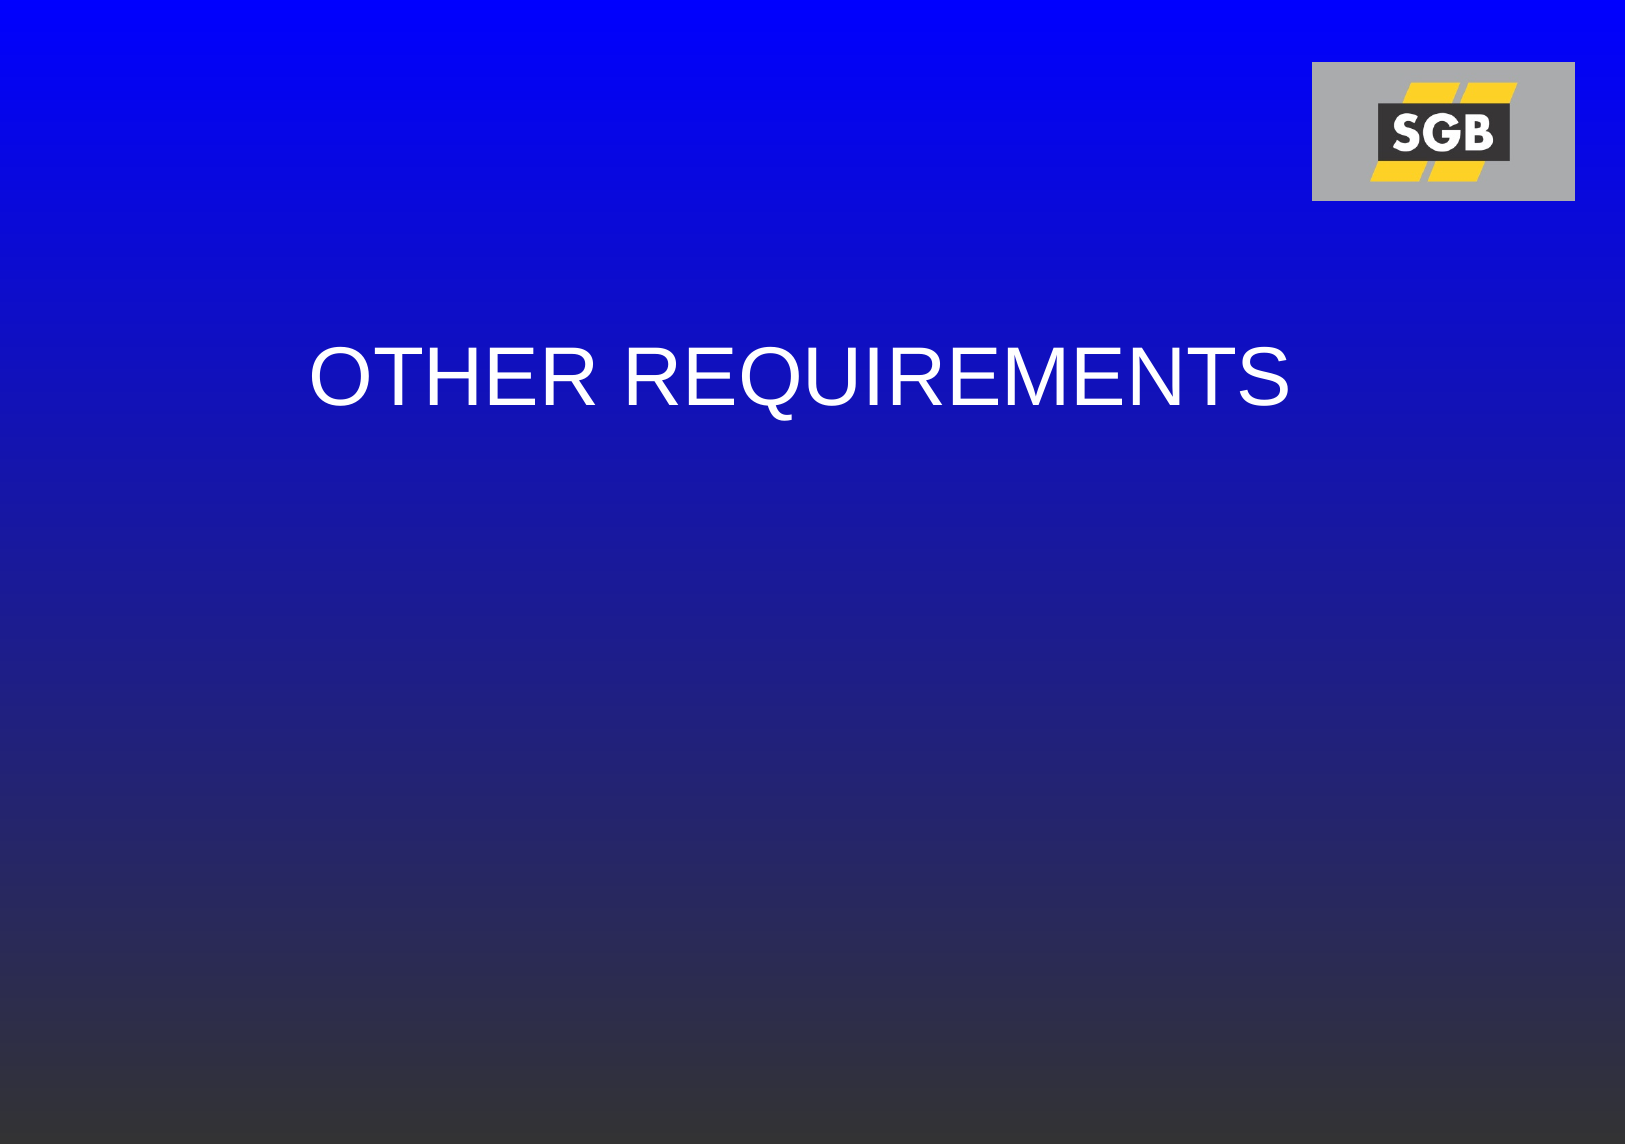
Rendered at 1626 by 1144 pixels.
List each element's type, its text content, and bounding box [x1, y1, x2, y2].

text_box OTHER REQUIREMENTS [91, 315, 1510, 430]
picture [1312, 62, 1576, 201]
